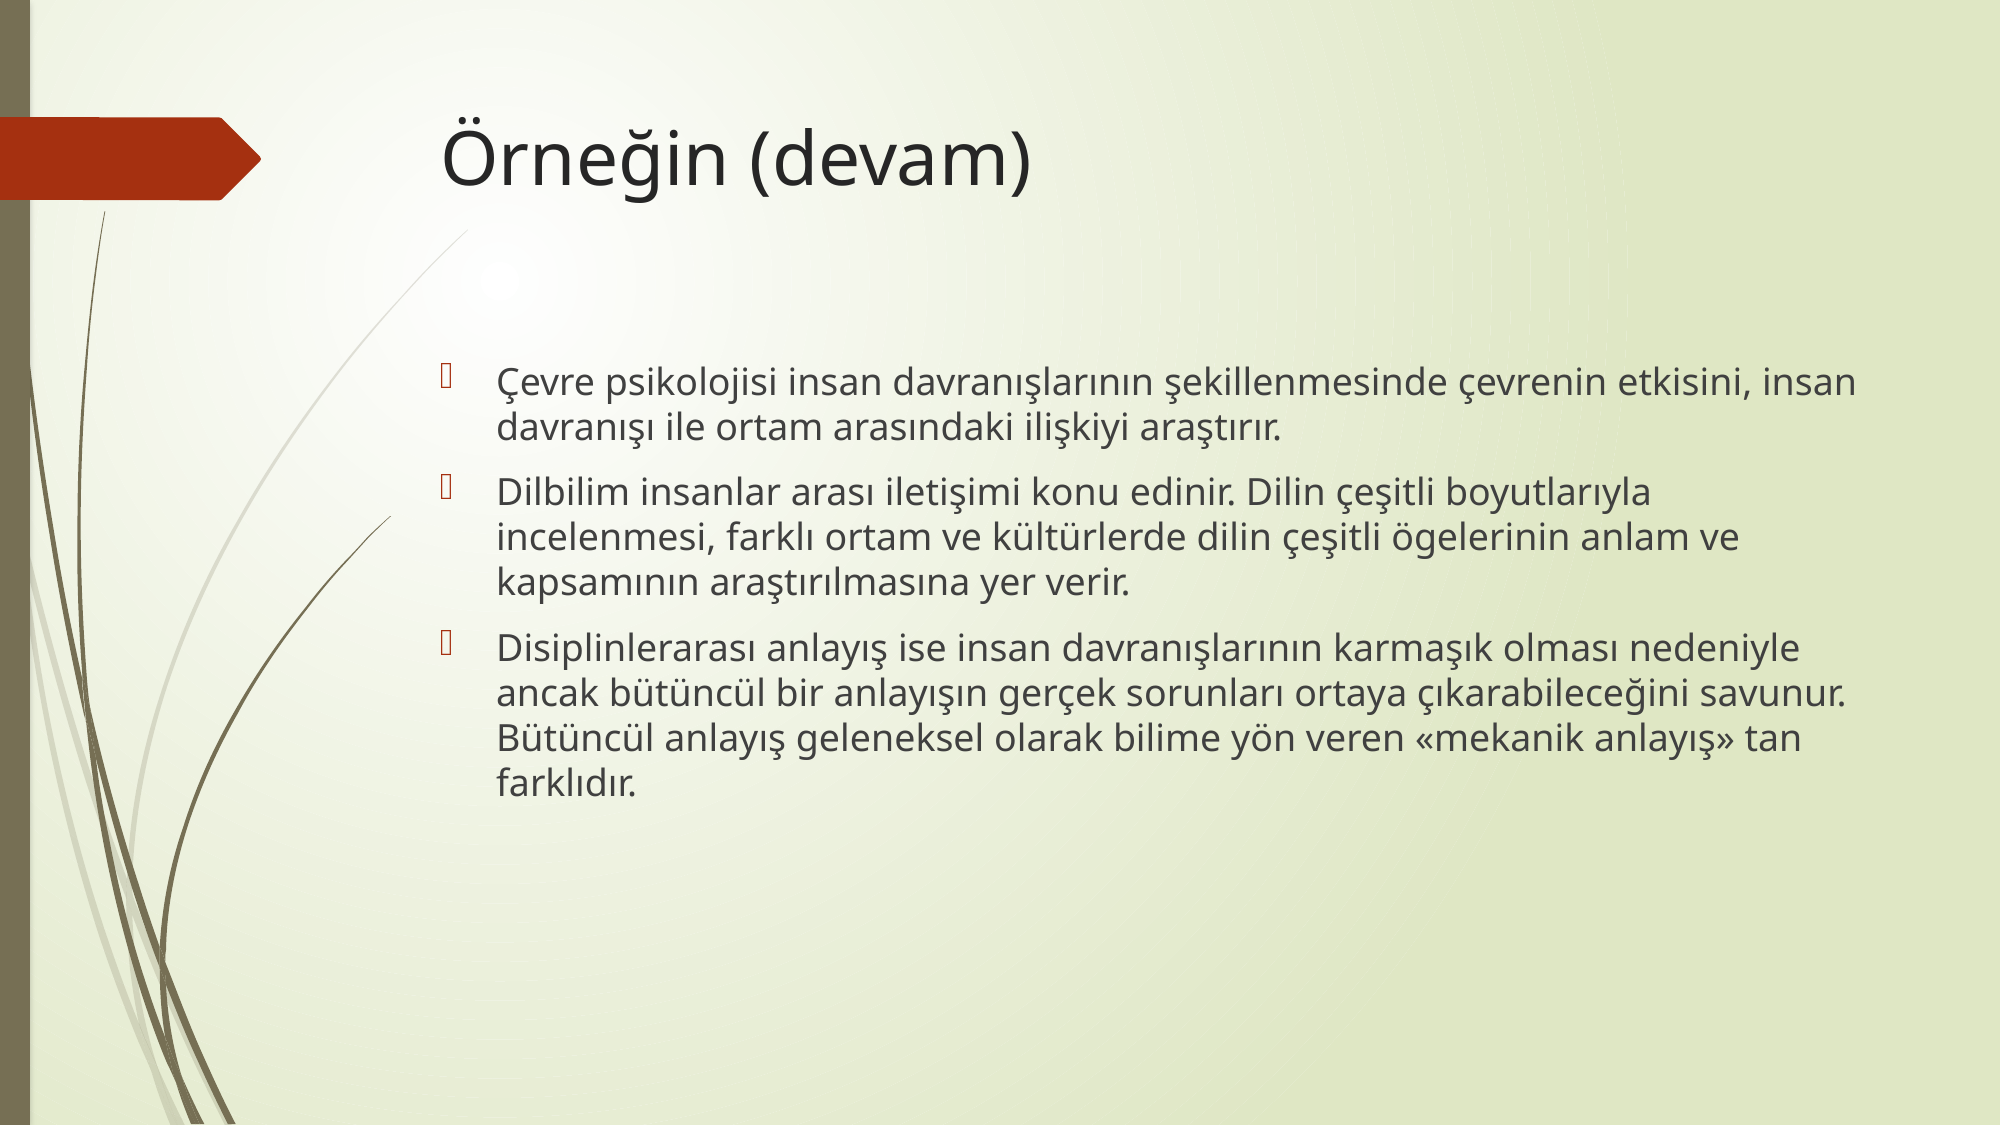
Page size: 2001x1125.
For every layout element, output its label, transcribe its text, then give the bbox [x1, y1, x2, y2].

list Çevre psikolojisi insan davranışlarının şekillenmesinde çevrenin etkisini, insan davranışı ile ortam arasındaki ilişkiyi araştırır. Dilbilim insanlar arası iletişimi konu edinir. Dilin çeşitli boyutlarıyla incelenmesi, farklı ortam ve kültürlerde dilin çeşitli ögelerinin anlam ve kapsamının araştırılmasına yer verir. Disiplinlerarası anlayış ise insan davranışlarının karmaşık olması nedeniyle ancak bütüncül bir anlayışın gerçek sorunları ortaya çıkarabileceğini savunur. Bütüncül anlayış geleneksel olarak bilime yön veren «mekanik anlayış» tan farklıdır. [424, 350, 1888, 970]
title Örneğin (devam) [425, 102, 1888, 313]
